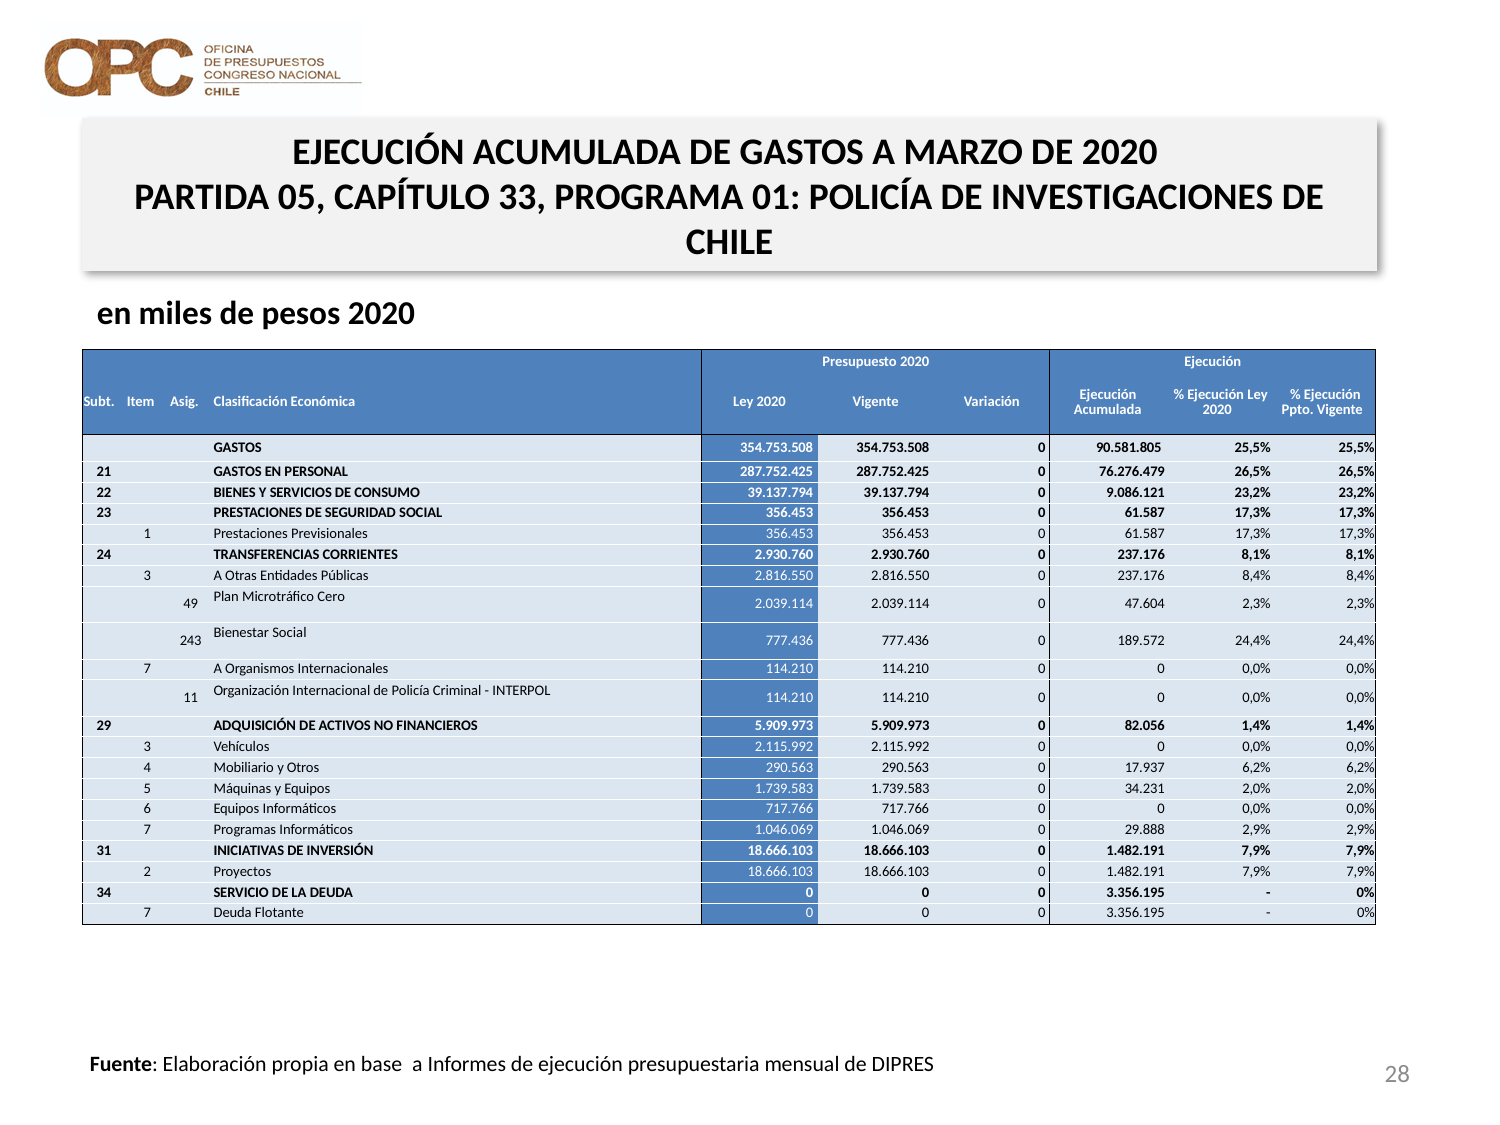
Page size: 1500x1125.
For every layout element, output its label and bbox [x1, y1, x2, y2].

table_cell [702, 904, 1049, 924]
table_cell [1050, 566, 1375, 586]
table_cell [1050, 483, 1375, 503]
table_cell [702, 504, 1049, 524]
table_cell [1050, 717, 1375, 736]
table_cell [702, 623, 1049, 659]
table_cell [702, 545, 1049, 565]
table_header [1050, 350, 1375, 371]
picture [41, 22, 362, 118]
table_cell [83, 821, 701, 840]
table_cell [1050, 821, 1375, 840]
table_cell [702, 862, 1049, 882]
table_cell [1050, 587, 1375, 622]
table_cell [83, 862, 701, 882]
table_cell [83, 758, 701, 778]
table_cell [702, 758, 1049, 778]
table_cell [83, 680, 701, 716]
table_cell [702, 717, 1049, 736]
table_cell [1050, 504, 1375, 524]
table_cell [702, 525, 1049, 544]
table_cell [702, 800, 1049, 820]
table_cell [83, 623, 701, 659]
table_cell [1050, 779, 1375, 799]
table_cell [1050, 462, 1375, 482]
table_cell [702, 483, 1049, 503]
table_cell [702, 435, 1049, 461]
table_cell [83, 717, 701, 736]
table_cell [1050, 841, 1375, 861]
table_cell [1050, 371, 1375, 434]
table_header [702, 350, 1049, 371]
table_cell [1050, 660, 1375, 679]
table_cell [1050, 862, 1375, 882]
table_cell [1050, 800, 1375, 820]
table_cell [1050, 545, 1375, 565]
table_cell [702, 883, 1049, 903]
table_cell [83, 525, 701, 544]
table_cell [83, 660, 701, 679]
table_cell [83, 483, 701, 503]
table_cell [83, 883, 701, 903]
table_cell [83, 737, 701, 757]
text_box [82, 283, 1376, 337]
table_cell [83, 779, 701, 799]
table_cell [83, 504, 701, 524]
text_box [82, 118, 1377, 270]
table_cell [702, 660, 1049, 679]
table_cell [83, 587, 701, 622]
table_cell [702, 371, 1049, 434]
table_cell [702, 841, 1049, 861]
table_cell [83, 566, 701, 586]
table_cell [1050, 623, 1375, 659]
table_cell [1050, 758, 1375, 778]
table_cell [83, 841, 701, 861]
table_cell [702, 462, 1049, 482]
table_cell [1050, 737, 1375, 757]
table_cell [83, 800, 701, 820]
slide_number [1074, 1042, 1425, 1103]
table_cell [702, 566, 1049, 586]
table_cell [702, 680, 1049, 716]
table_cell [702, 821, 1049, 840]
table_cell [83, 371, 701, 434]
table_cell [83, 462, 701, 482]
table_cell [83, 435, 701, 461]
table_cell [1050, 883, 1375, 903]
table_cell [1050, 435, 1375, 461]
table_cell [83, 904, 701, 924]
table_cell [702, 779, 1049, 799]
table_cell [83, 545, 701, 565]
table_cell [702, 737, 1049, 757]
table_cell [702, 587, 1049, 622]
table_cell [1050, 680, 1375, 716]
table_header [83, 350, 701, 371]
table_cell [1050, 525, 1375, 544]
table_cell [1050, 904, 1375, 924]
